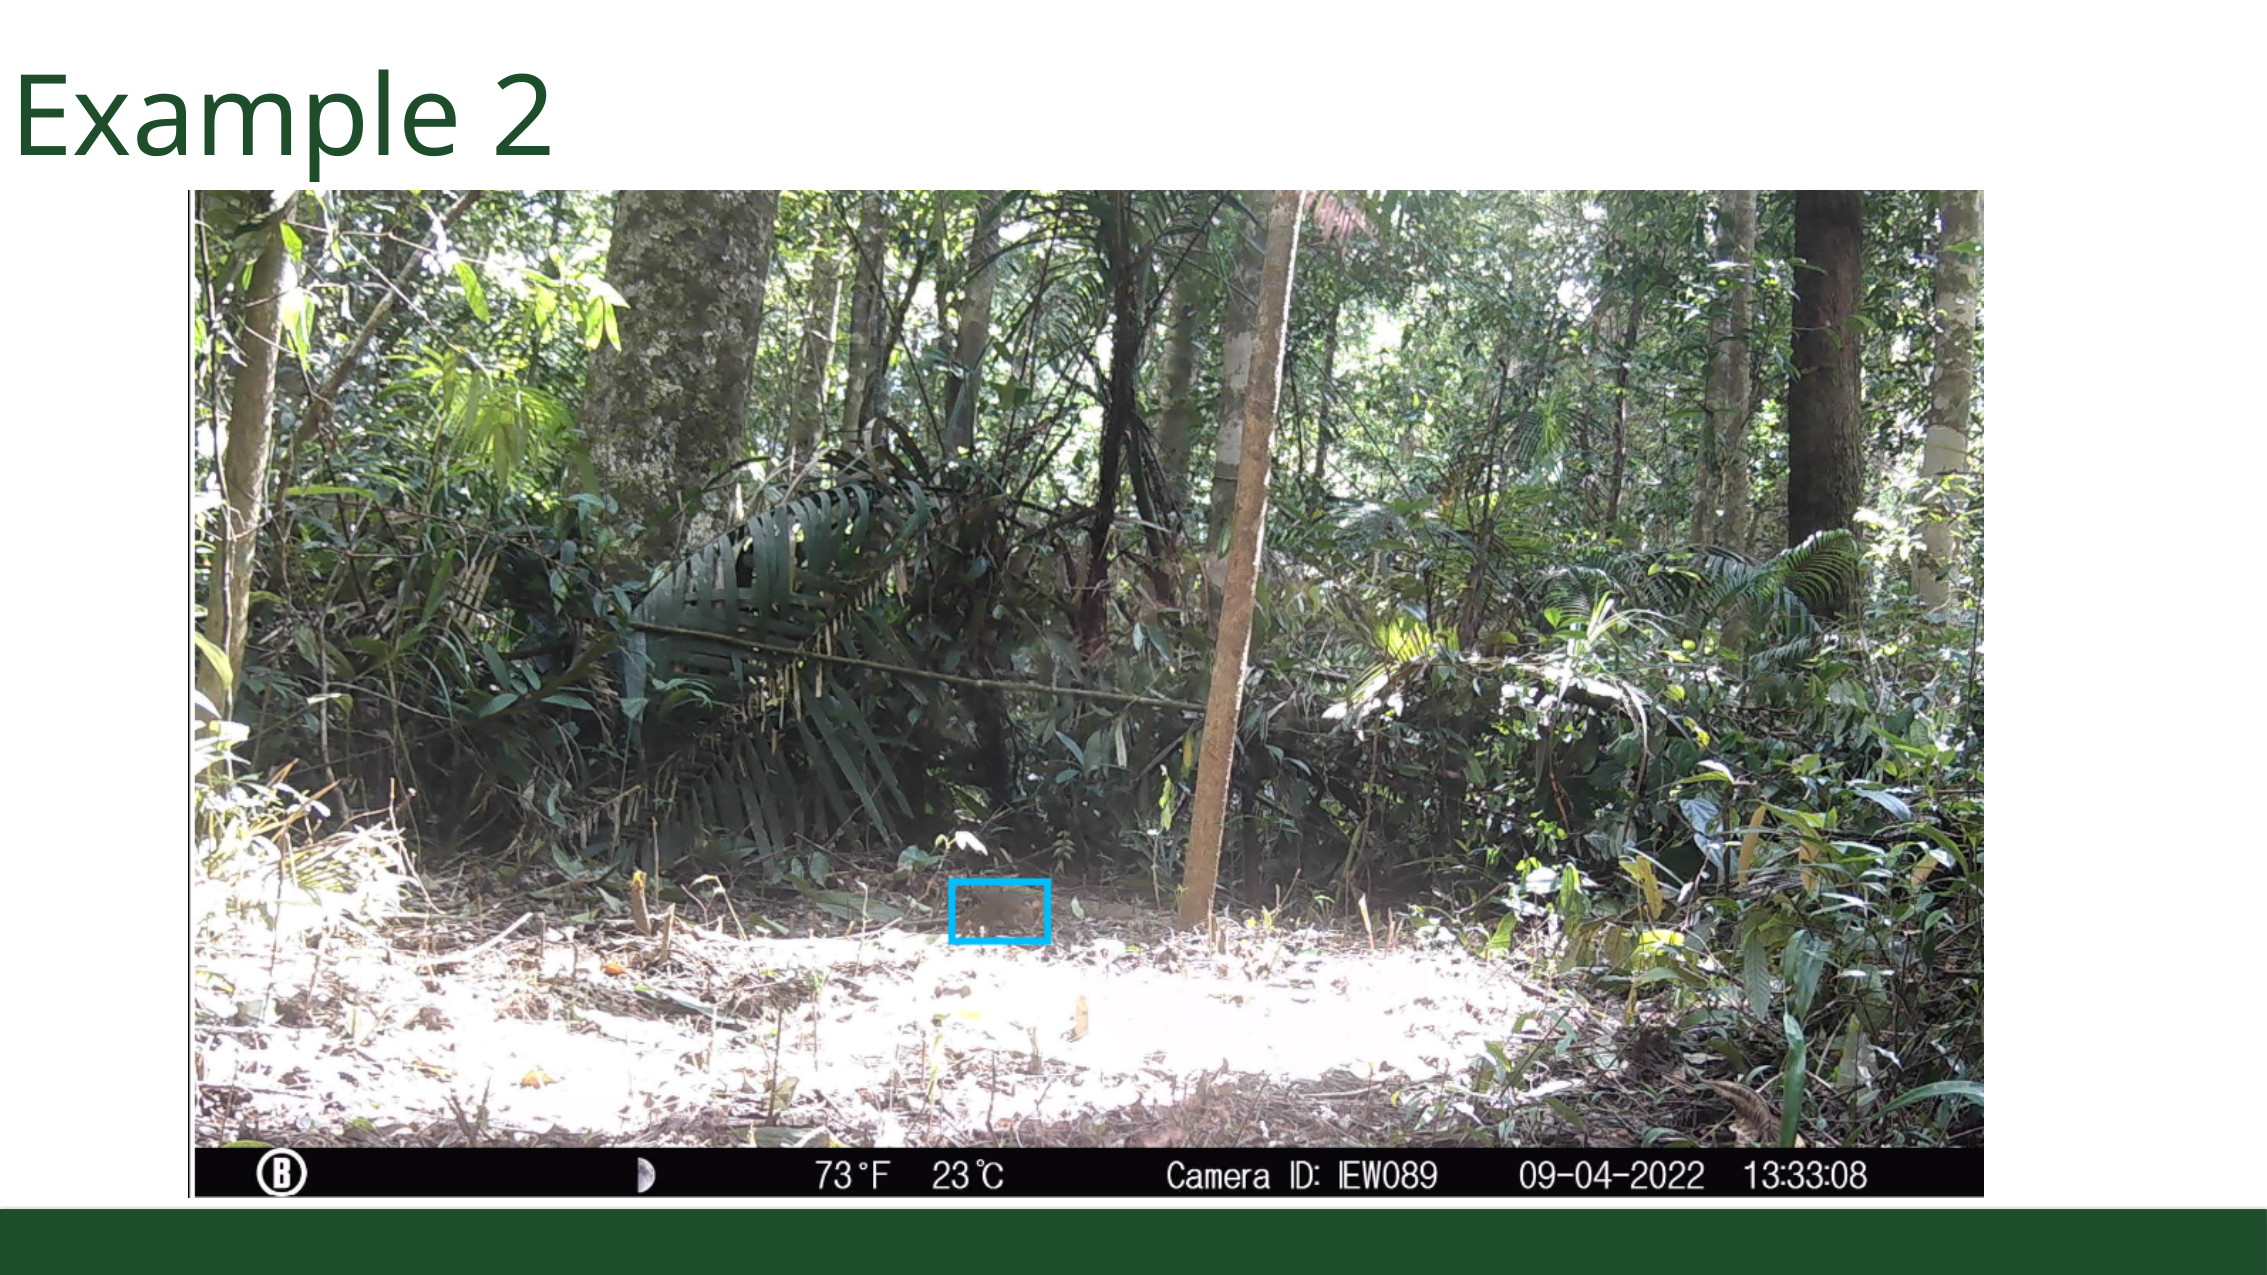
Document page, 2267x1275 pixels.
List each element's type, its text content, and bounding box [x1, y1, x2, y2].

picture [188, 190, 1984, 1199]
title Example 2 [10, 26, 2071, 194]
